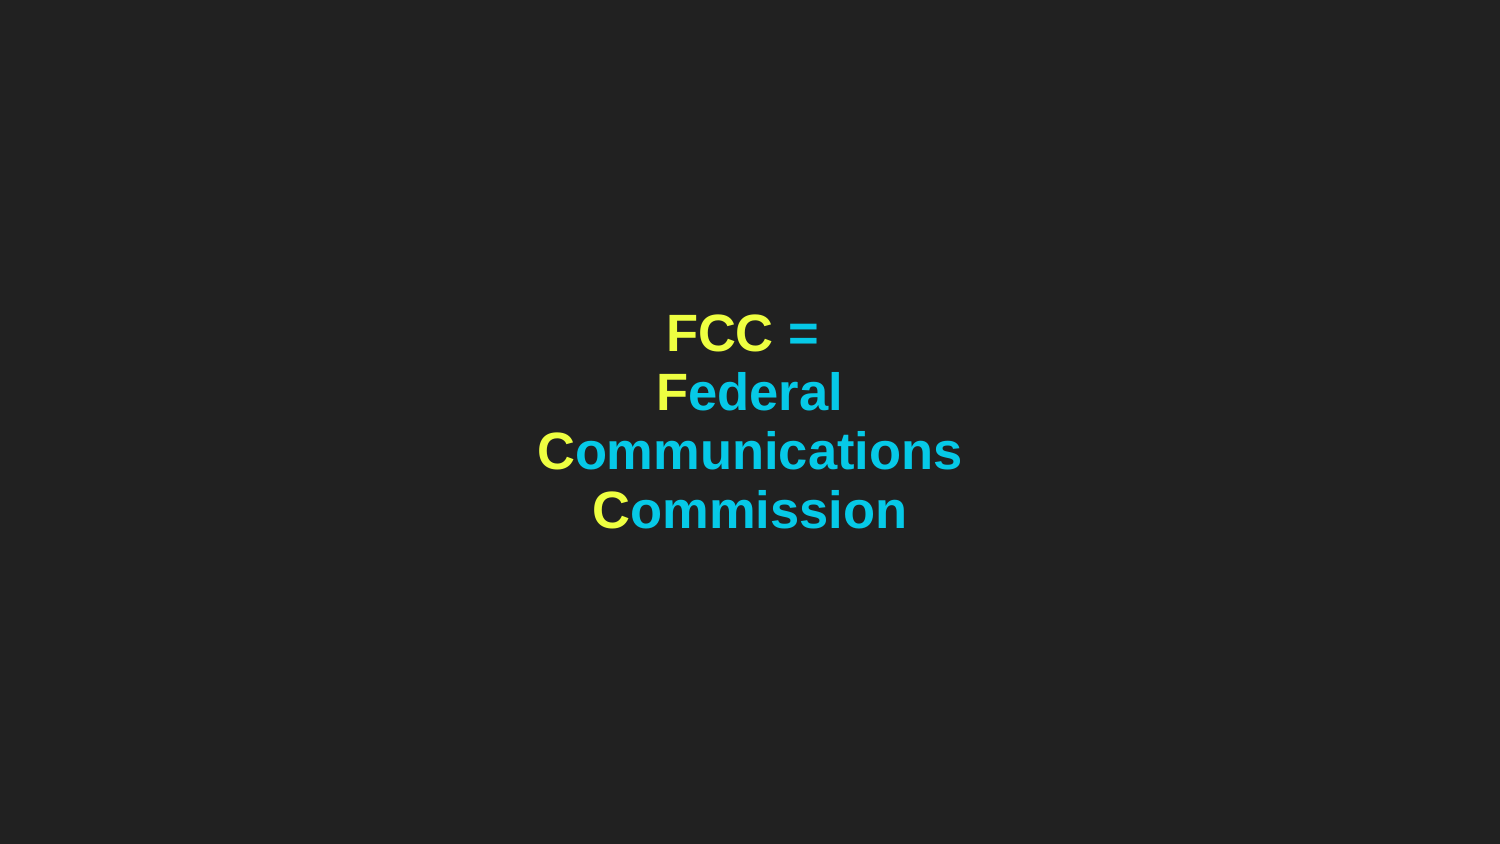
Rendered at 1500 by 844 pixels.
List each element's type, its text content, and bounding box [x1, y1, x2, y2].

title FCC = Federal Communications Commission [51, 295, 1449, 549]
